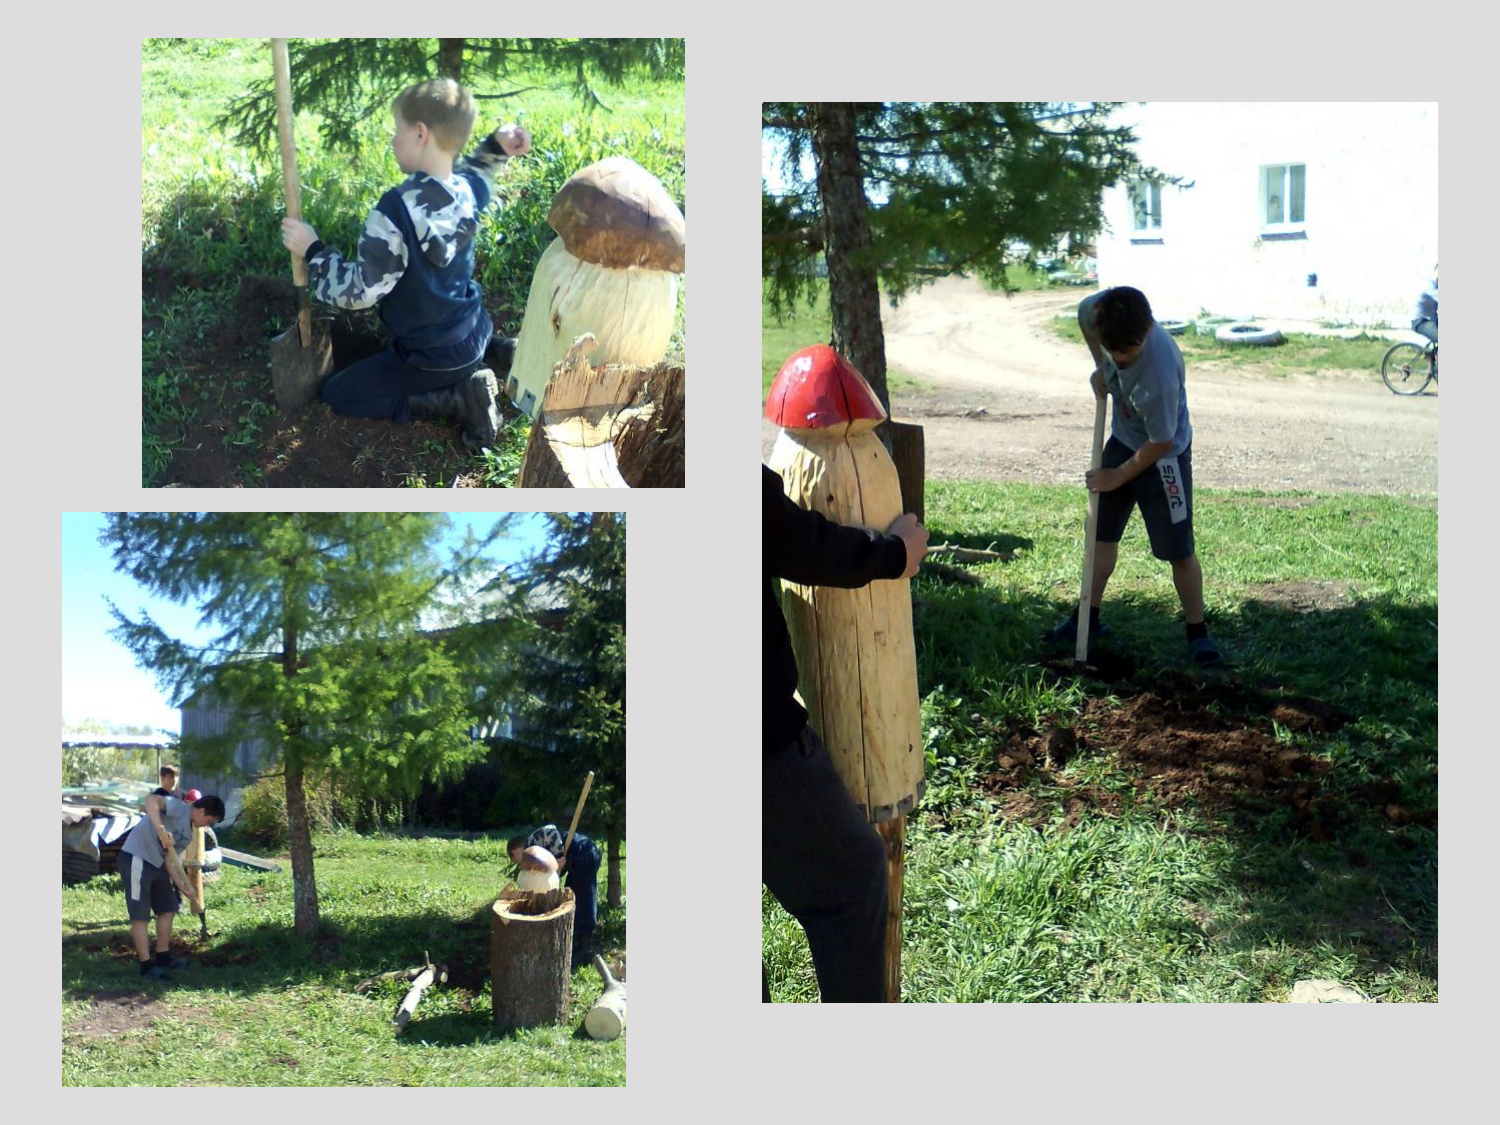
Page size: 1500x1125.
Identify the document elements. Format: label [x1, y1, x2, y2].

picture [762, 102, 1438, 1003]
picture [62, 512, 626, 1087]
picture [142, 38, 685, 488]
